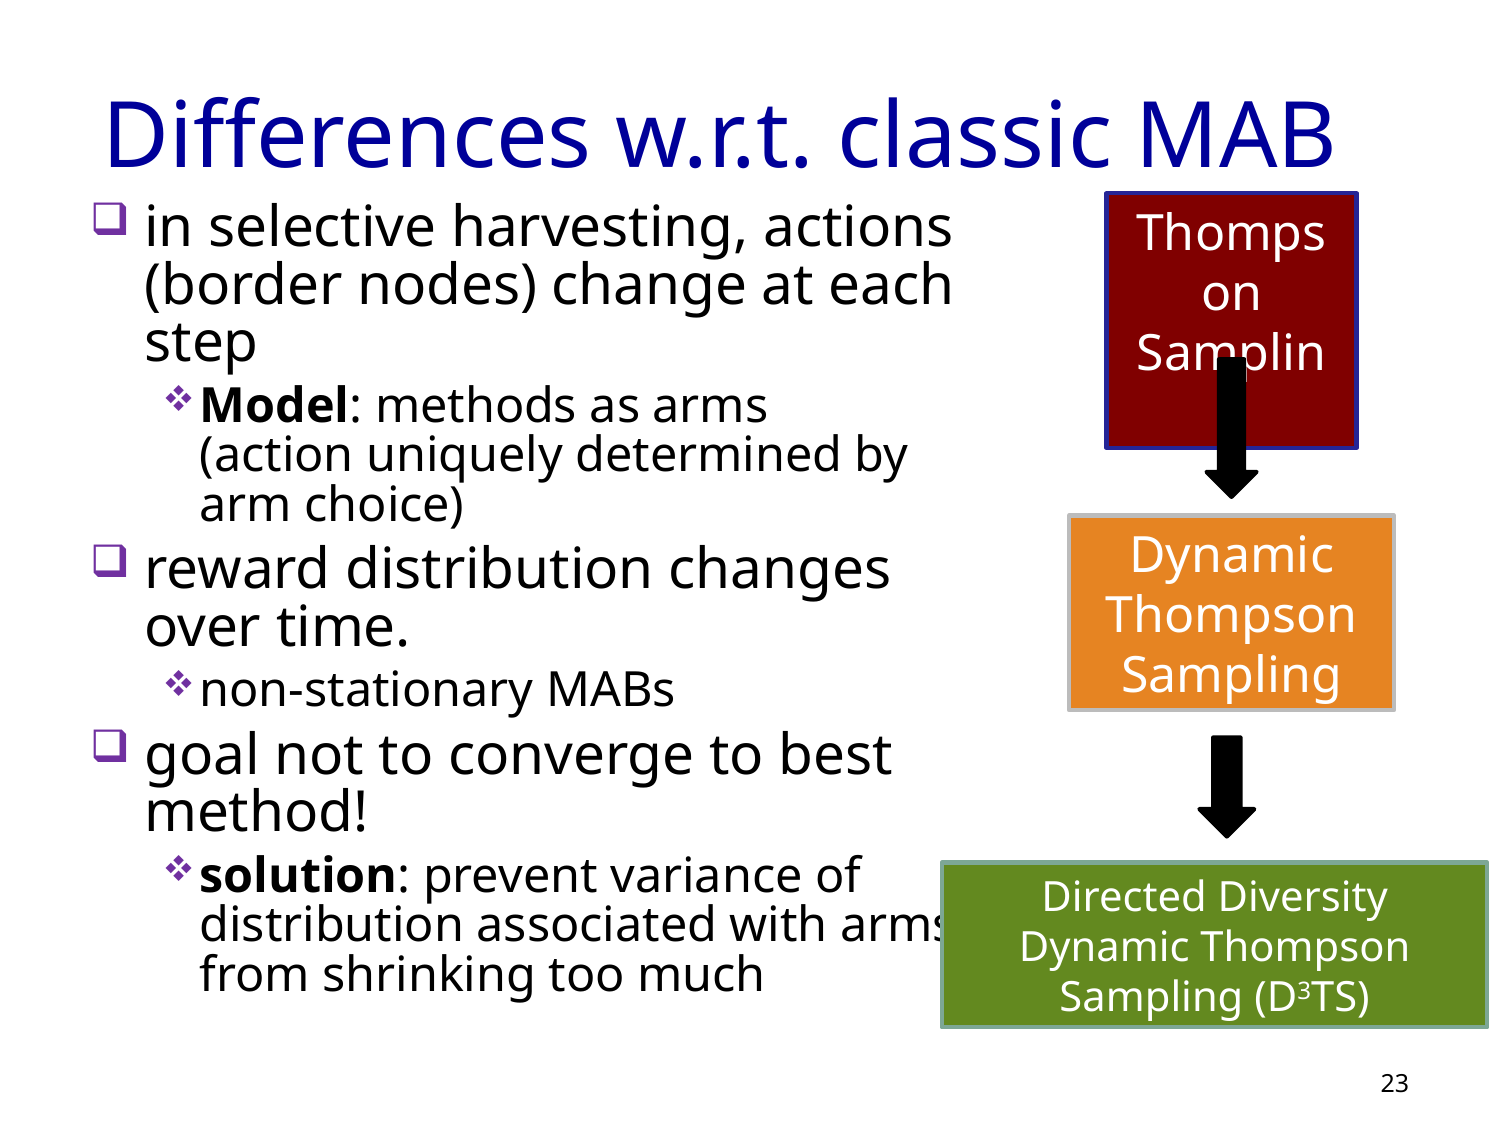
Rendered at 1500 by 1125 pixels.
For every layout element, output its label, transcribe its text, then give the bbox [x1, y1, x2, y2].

slide_number 23 [1365, 1060, 1477, 1106]
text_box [1068, 358, 1395, 713]
list in selective harvesting, actions (border nodes) change at each step Model: methods as arms (action uniquely determined by arm choice) reward distribution changes over time. non-stationary MABs goal not to converge to best method! solution: prevent variance of distribution associated with arms from shrinking too much [75, 193, 1004, 1013]
text_box Thompson Sampling [1104, 191, 1359, 357]
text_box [941, 737, 1488, 979]
title Differences w.r.t. classic MAB [87, 37, 1363, 225]
